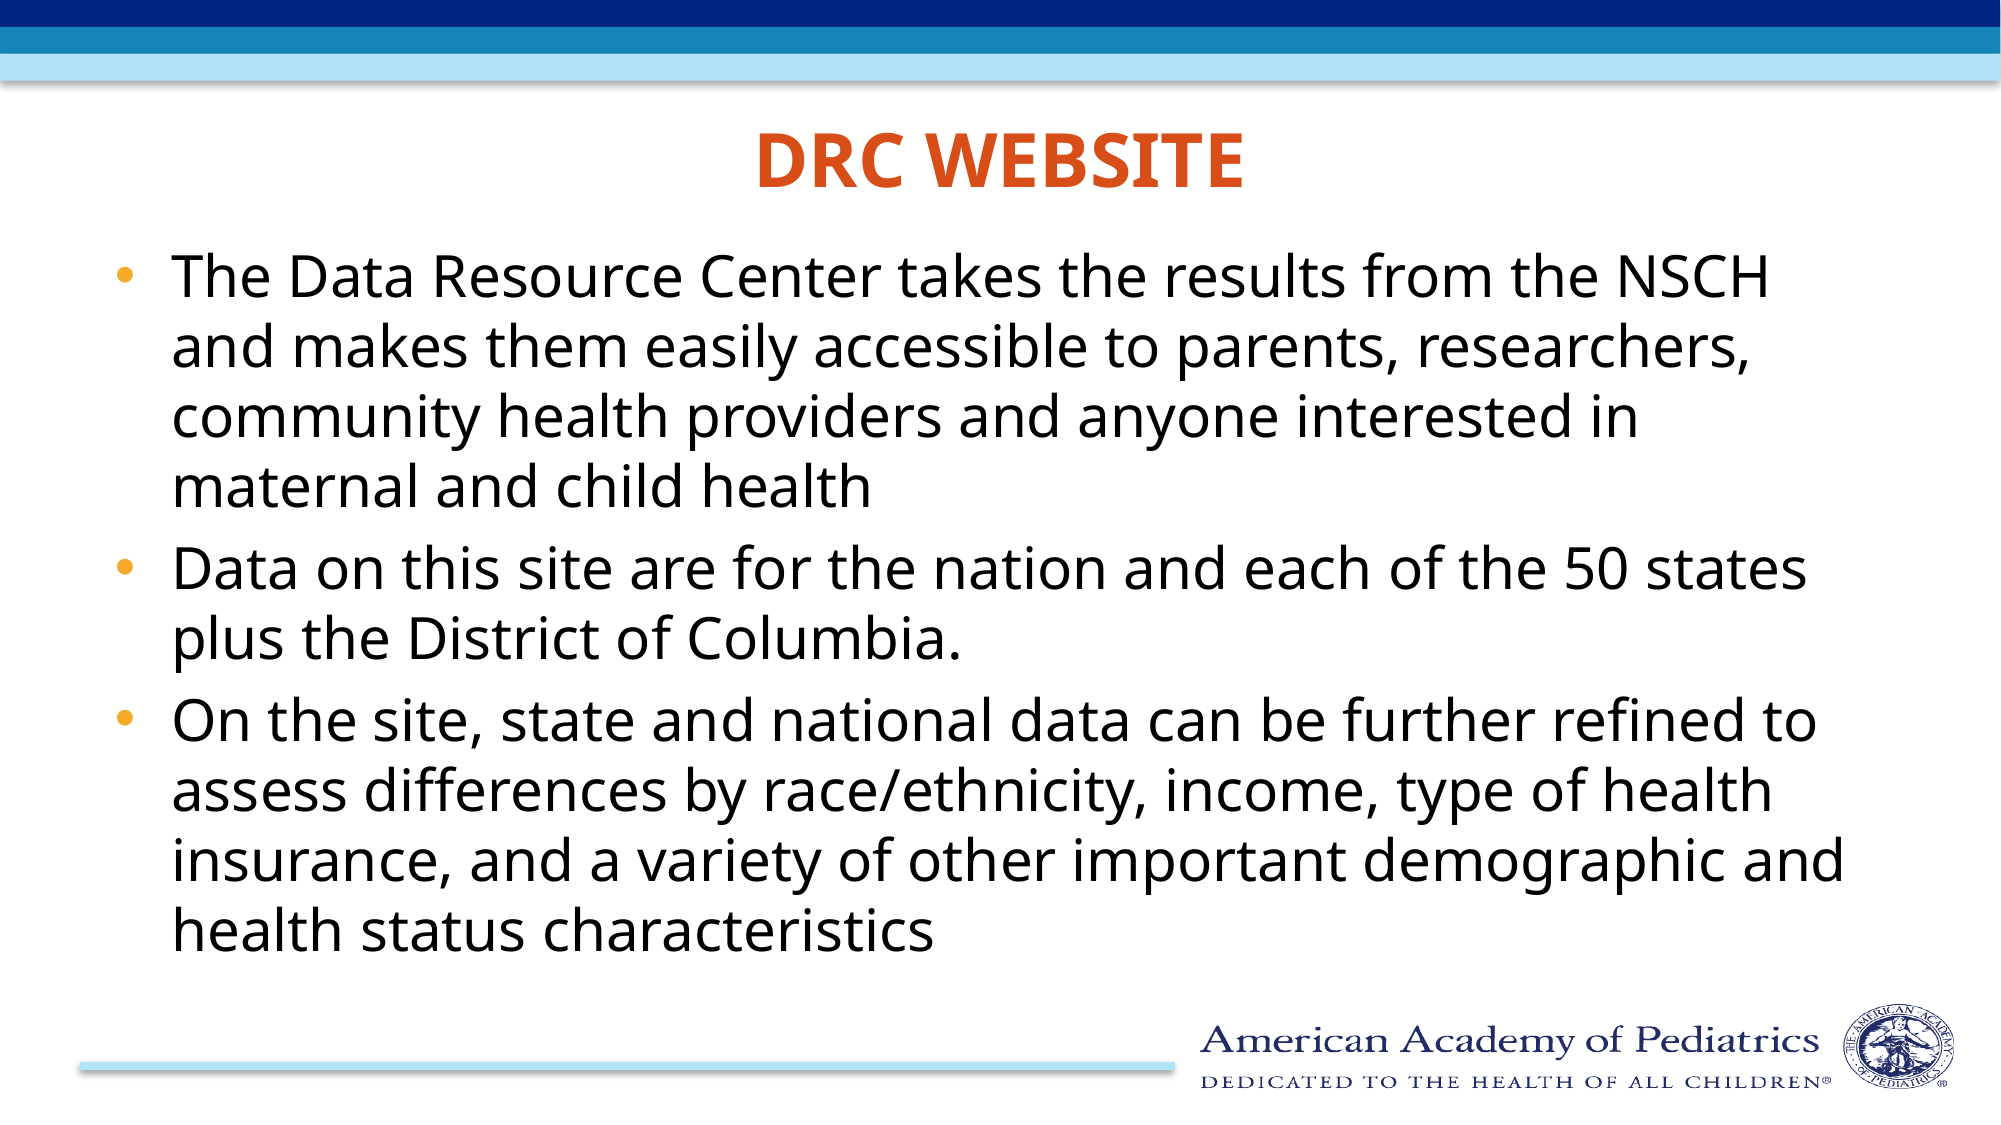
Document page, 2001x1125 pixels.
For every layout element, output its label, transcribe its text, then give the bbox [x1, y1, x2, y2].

list The Data Resource Center takes the results from the NSCH and makes them easily accessible to parents, researchers, community health providers and anyone interested in maternal and child health Data on this site are for the nation and each of the 50 states plus the District of Columbia. On the site, state and national data can be further refined to assess differences by race/ethnicity, income, type of health insurance, and a variety of other important demographic and health status characteristics [99, 232, 1900, 797]
title DRC Website [99, 104, 1900, 211]
picture [1200, 1004, 1954, 1089]
